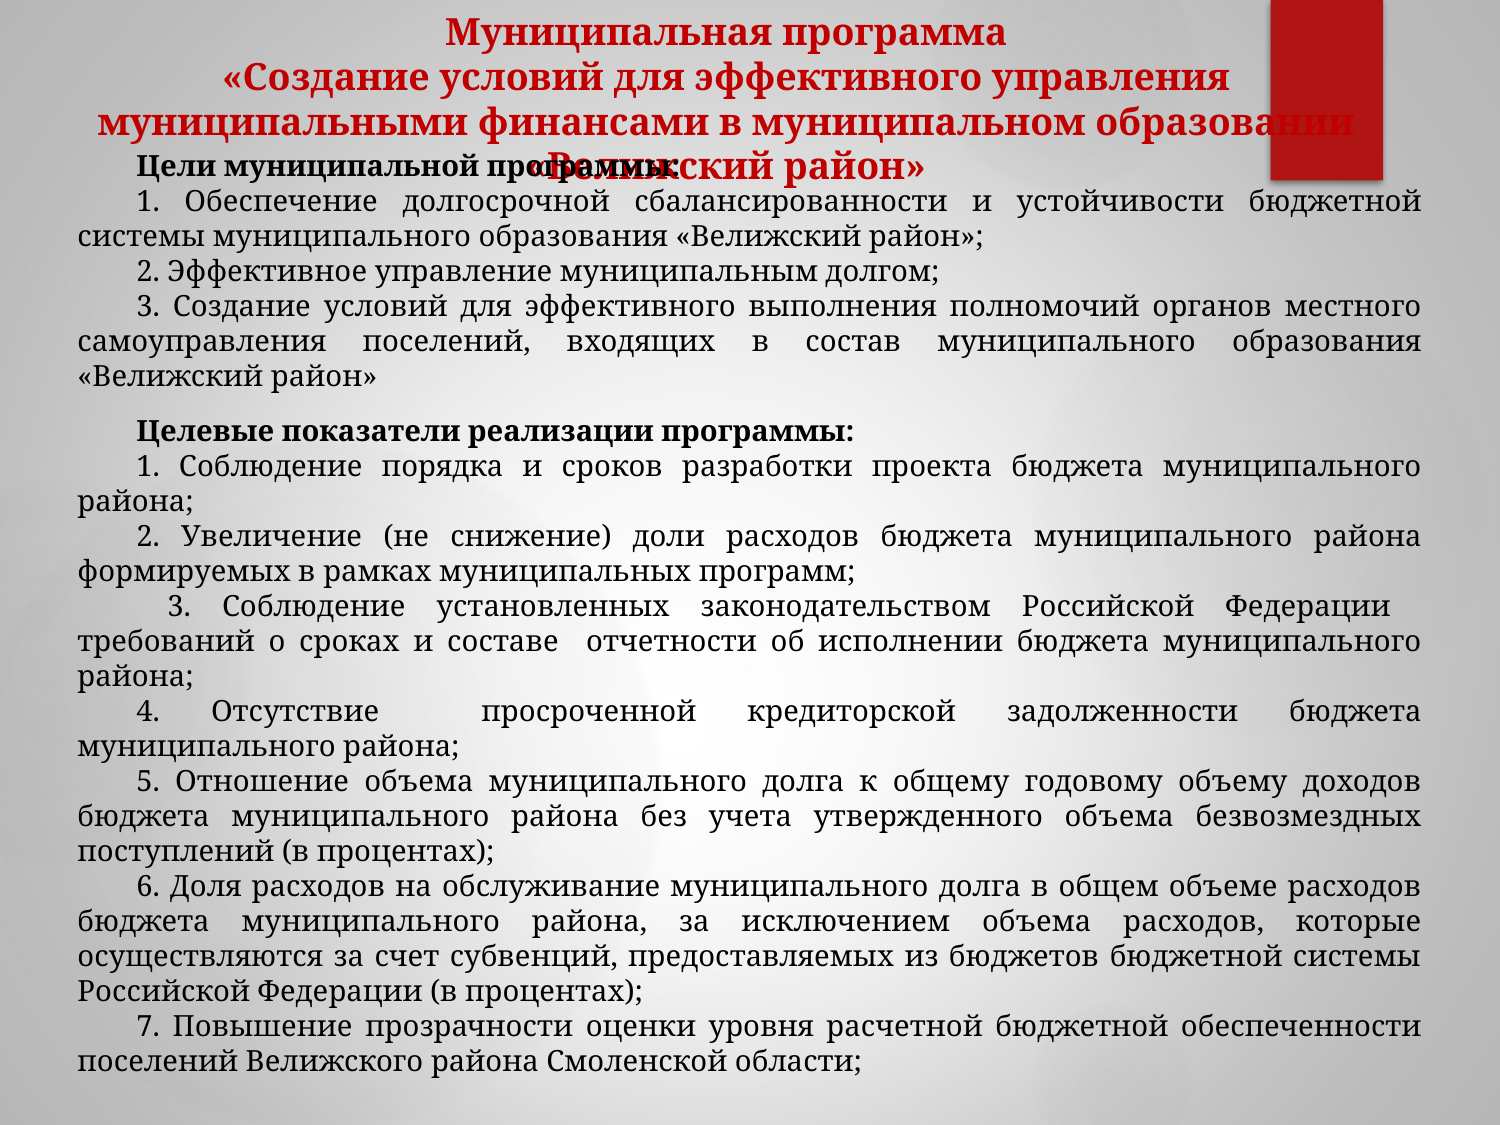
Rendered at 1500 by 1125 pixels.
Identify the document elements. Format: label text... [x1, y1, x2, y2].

list Цели муниципальной программы: 1. Обеспечение долгосрочной сбалансированности и устойчивости бюджетной системы муниципального образования «Велижский район»; 2. Эффективное управление муниципальным долгом; 3. Создание условий для эффективного выполнения полномочий органов местного самоуправления поселений, входящих в состав муниципального образования «Велижский район» Целевые показатели реализации программы: 1. Соблюдение порядка и сроков разработки проекта бюджета муниципального района; 2. Увеличение (не снижение) доли расходов бюджета муниципального района формируемых в рамках муниципальных программ; 3. Соблюдение установленных законодательством Российской Федерации требований о сроках и составе отчетности об исполнении бюджета муниципального района; 4. Отсутствие просроченной кредиторской задолженности бюджета муниципального района; 5. Отношение объема муниципального долга к общему годовому объему доходов бюджета муниципального района без учета утвержденного объема безвозмездных поступлений (в процентах); 6. Доля расходов на обслуживание муниципального долга в общем объеме расходов бюджета муниципального района, за исключением объема расходов, которые осуществляются за счет субвенций, предоставляемых из бюджетов бюджетной системы Российской Федерации (в процентах); 7. Повышение прозрачности оценки уровня расчетной бюджетной обеспеченности поселений Велижского района Смоленской области; [62, 249, 1438, 1100]
title Муниципальная программа «Создание условий для эффективного управления муниципальными финансами в муниципальном образовании «Велижский район» [37, 0, 1416, 188]
picture [0, 0, 1500, 1125]
